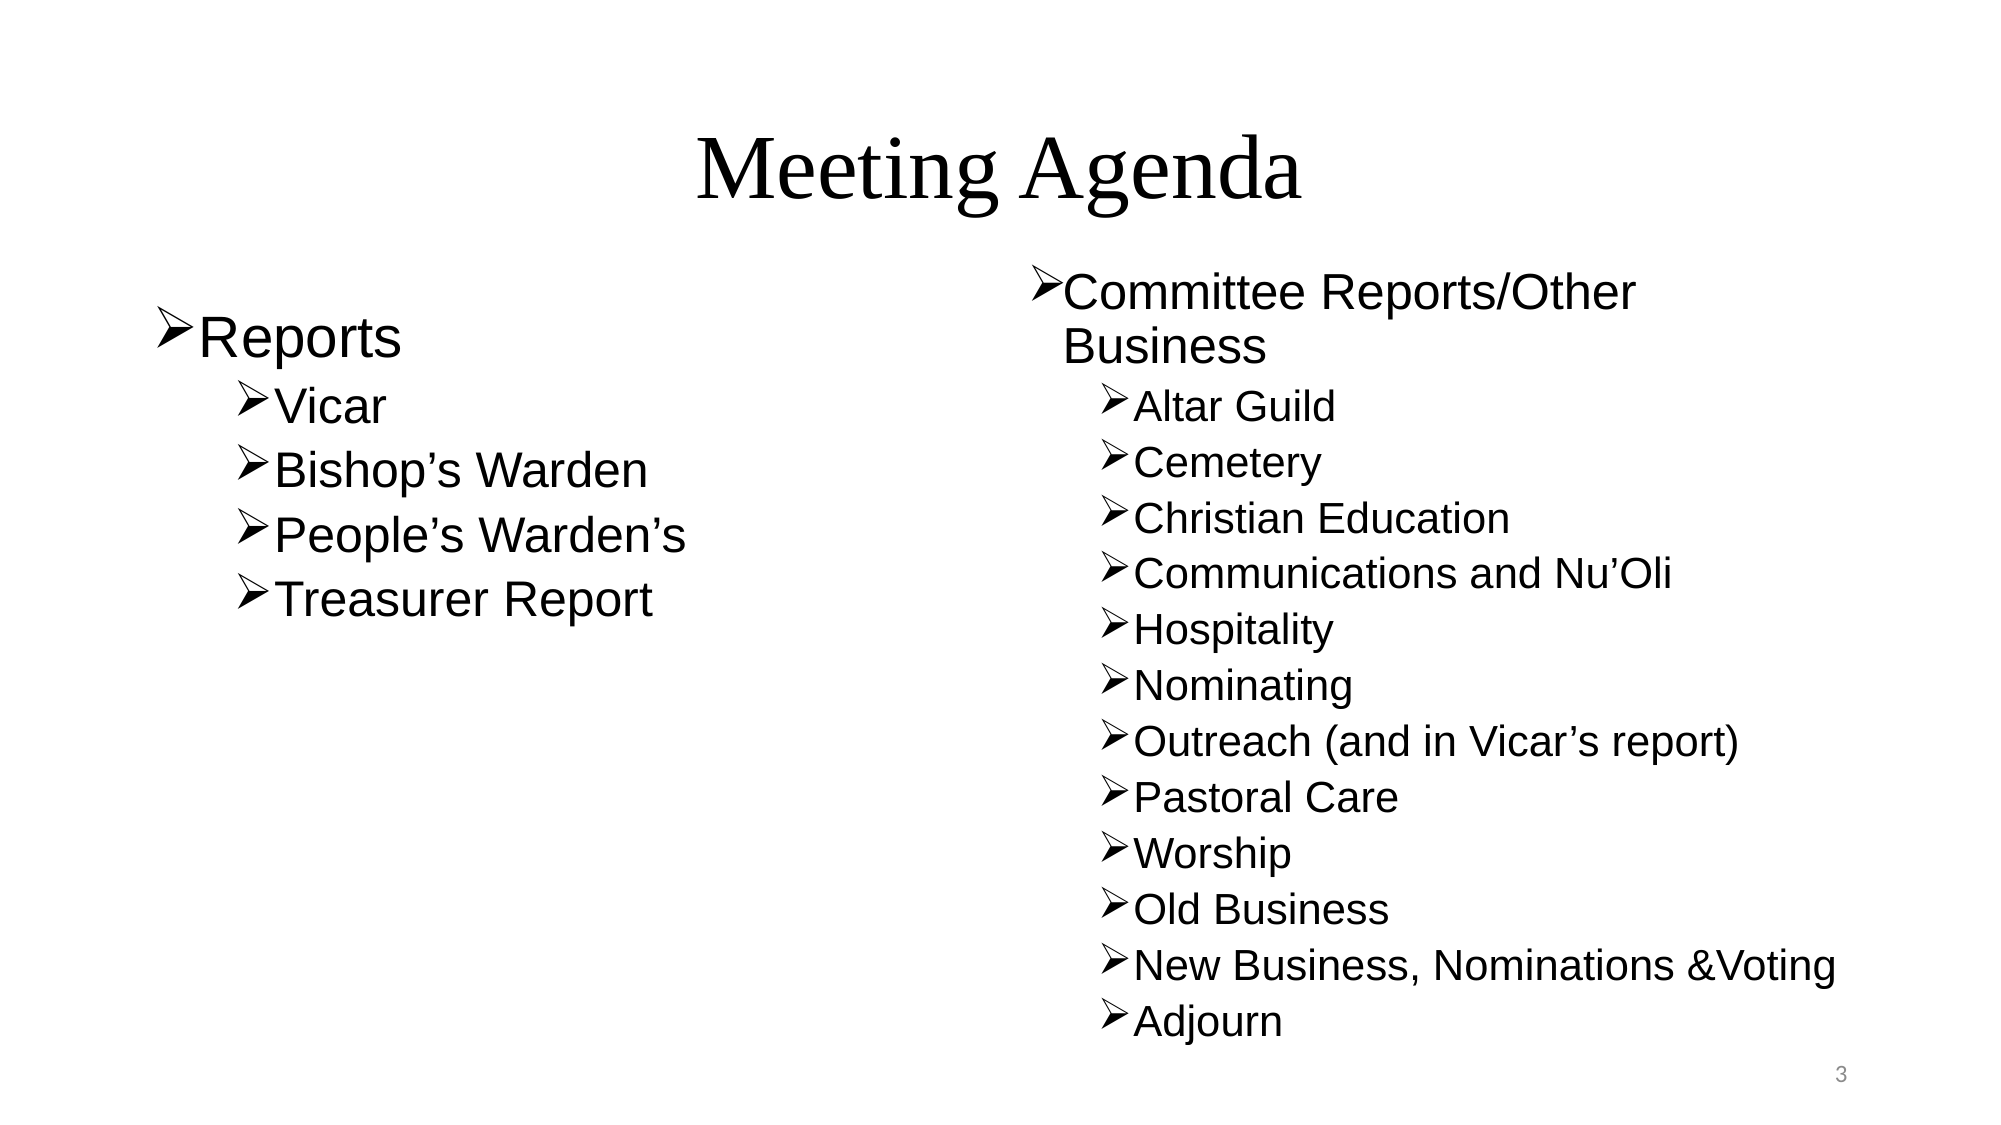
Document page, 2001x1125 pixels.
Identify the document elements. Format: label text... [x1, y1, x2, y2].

title Meeting Agenda [137, 59, 1863, 278]
slide_number 3 [1412, 1042, 1863, 1103]
list Reports Vicar Bishop’s Warden People’s Warden’s Treasurer Report [137, 299, 988, 1014]
list Committee Reports/Other Business Altar Guild Cemetery Christian Education Communications and Nu’Oli Hospitality Nominating Outreach (and in Vicar’s report) Pastoral Care Worship Old Business New Business, Nominations &Voting Adjourn [1012, 257, 1863, 1066]
